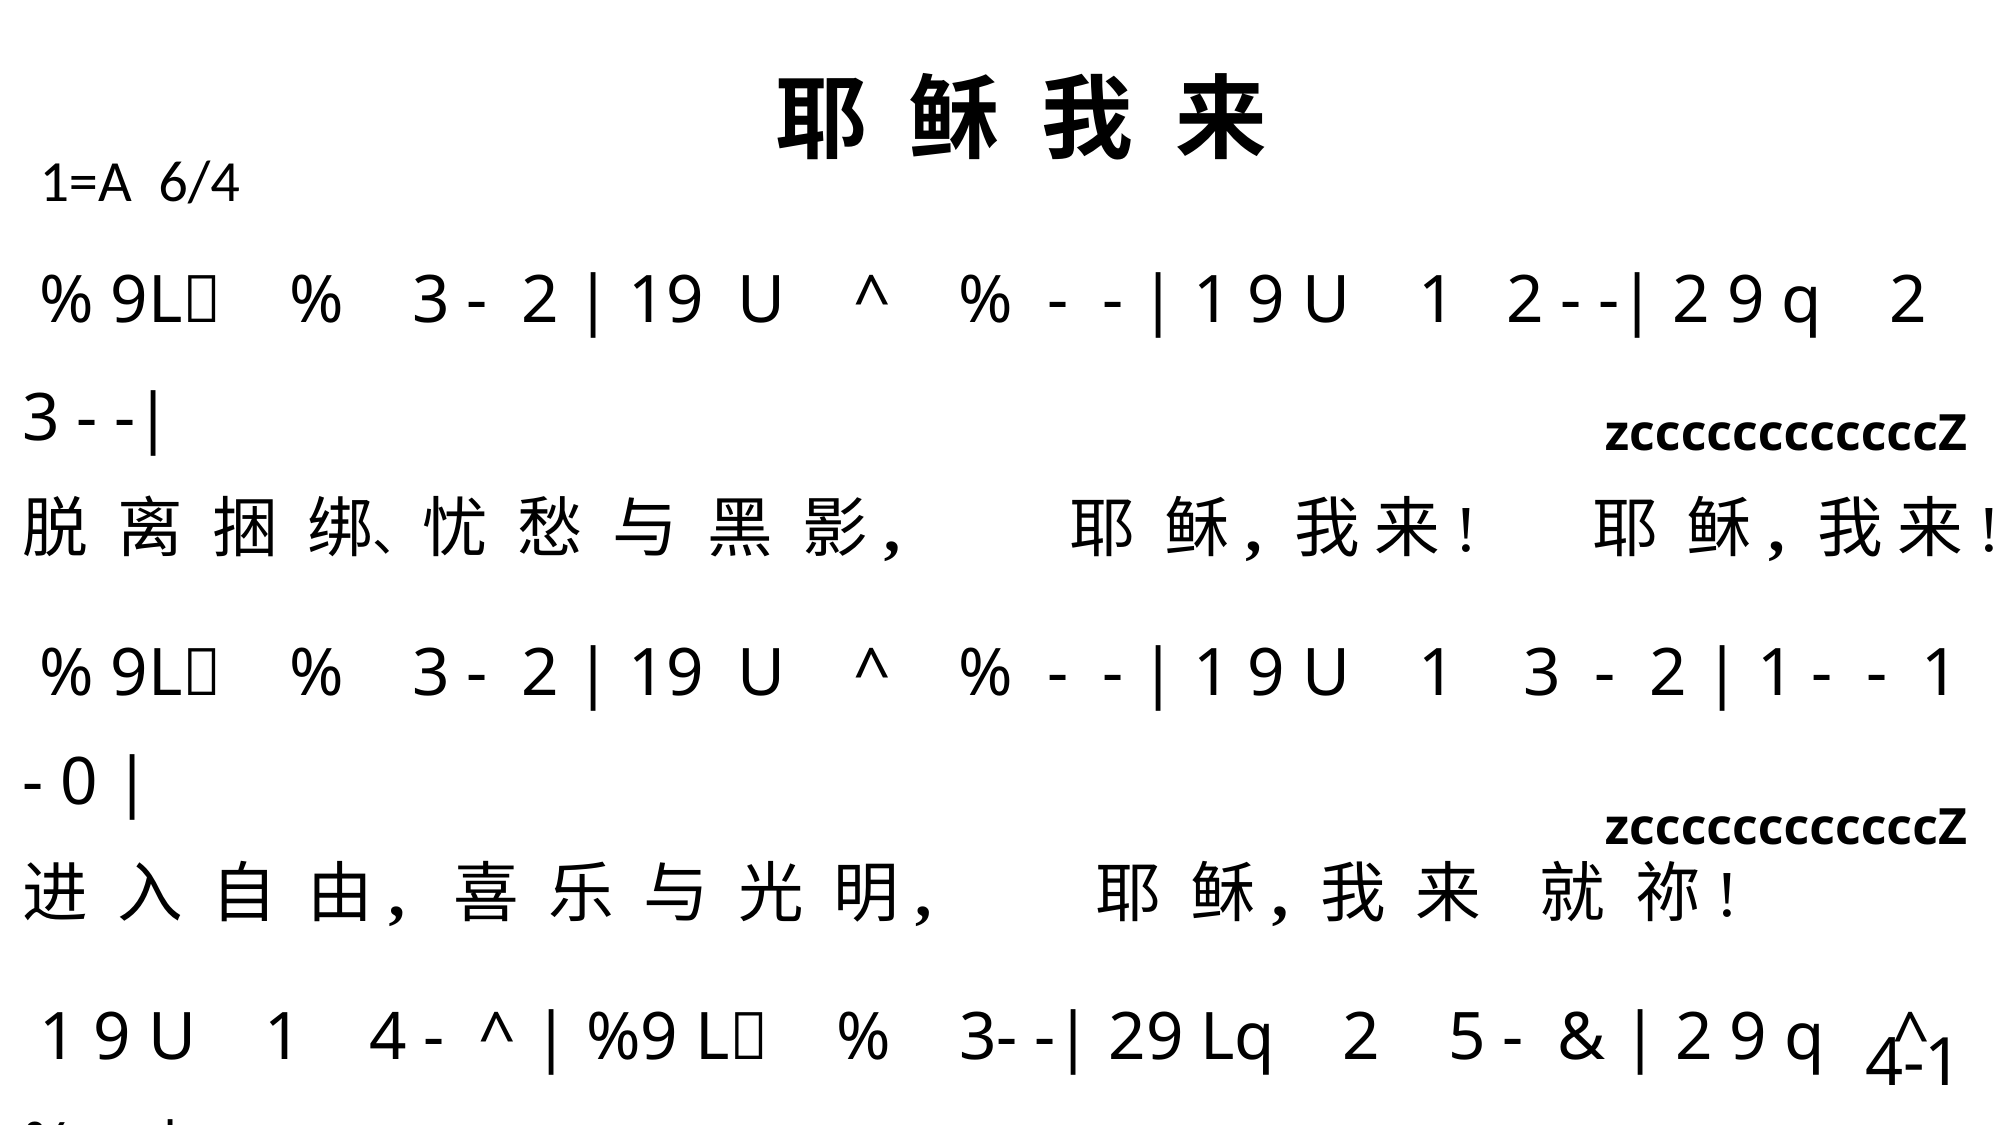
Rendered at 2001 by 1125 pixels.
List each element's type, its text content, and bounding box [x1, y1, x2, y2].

title 耶 稣 我 来 [99, 21, 1900, 209]
text_box 4-1 [1850, 1057, 2000, 1107]
text_box 1=A 6/4 [24, 101, 422, 255]
text_box zccccccccccccZ [1533, 781, 2000, 862]
text_box zccccccccccccZ [1533, 392, 2000, 468]
text_box % 9L % 3 - 2 | 19 U ^ % - - | 1 9 U 1 2 - -| 2 9 q 2 3 - -| 脱 离 捆 绑、忧 愁 与 黑 影, 耶 稣, 我 来! 耶 稣, 我 来! % 9L % 3 - 2 | 19 U ^ % - - | 1 9 U 1 3 - 2 | 1 - - 1 - 0 | 进 入 自 由, 喜 乐 与 光 明, 耶 稣, 我 来 就 祢! 1 9 U 1 4 - ^ | %9 L % 3- -| 29 Lq 2 5 - & | 2 9 q ^ % - -| 脱 离 疾 病, 进 入 祢 完 全; 脱 离 贫 乏, 进 入 祢 富 源, % 9L % 3 - 2 | 19 U ^ % - - | 1 9 U 1 3 - 2 | 1 - - 1 - 0 \ 脱 离 罪 恶, 进 入 主 里 面, 耶 稣, 我 来 就 祢! [7, 210, 2000, 1057]
